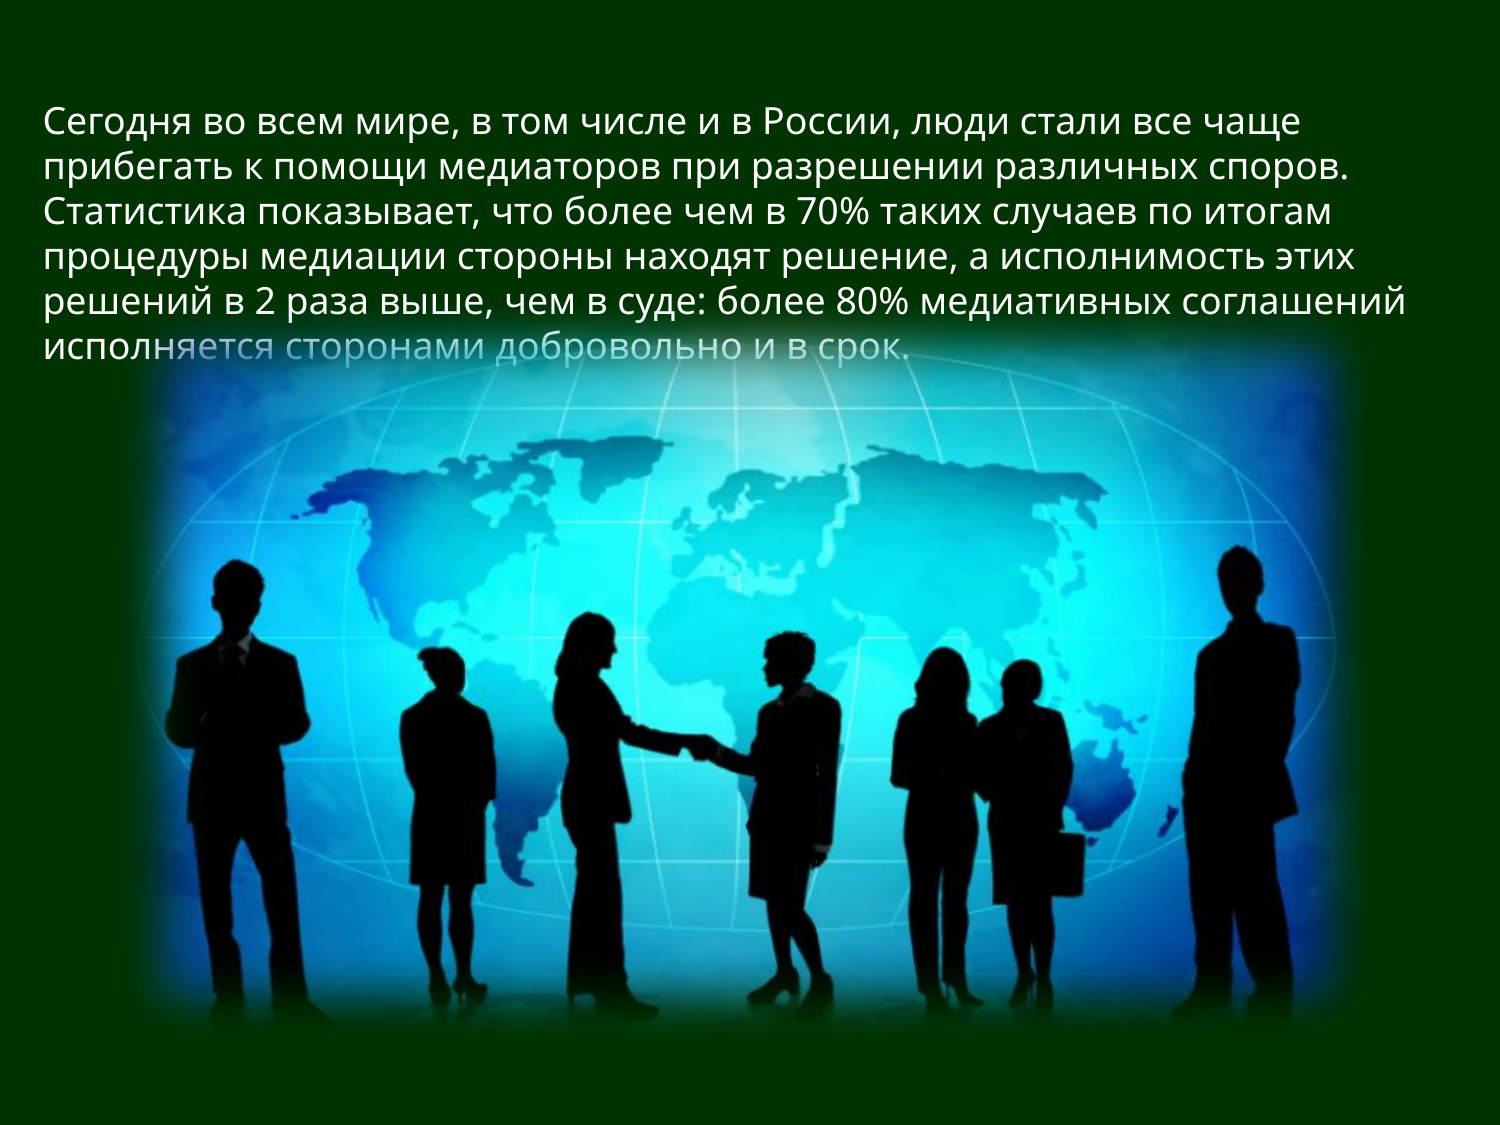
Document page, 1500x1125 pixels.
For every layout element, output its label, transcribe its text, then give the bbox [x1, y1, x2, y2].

picture [111, 296, 1383, 1046]
text_box Сегодня во всем мире, в том числе и в России, люди стали все чаще прибегать к помощи медиаторов при разрешении различных споров. Статистика показывает, что более чем в 70% таких случаев по итогам процедуры медиации стороны находят решение, а исполнимость этих решений в 2 раза выше, чем в суде: более 80% медиативных соглашений исполняется сторонами добровольно и в срок. [27, 89, 1500, 375]
